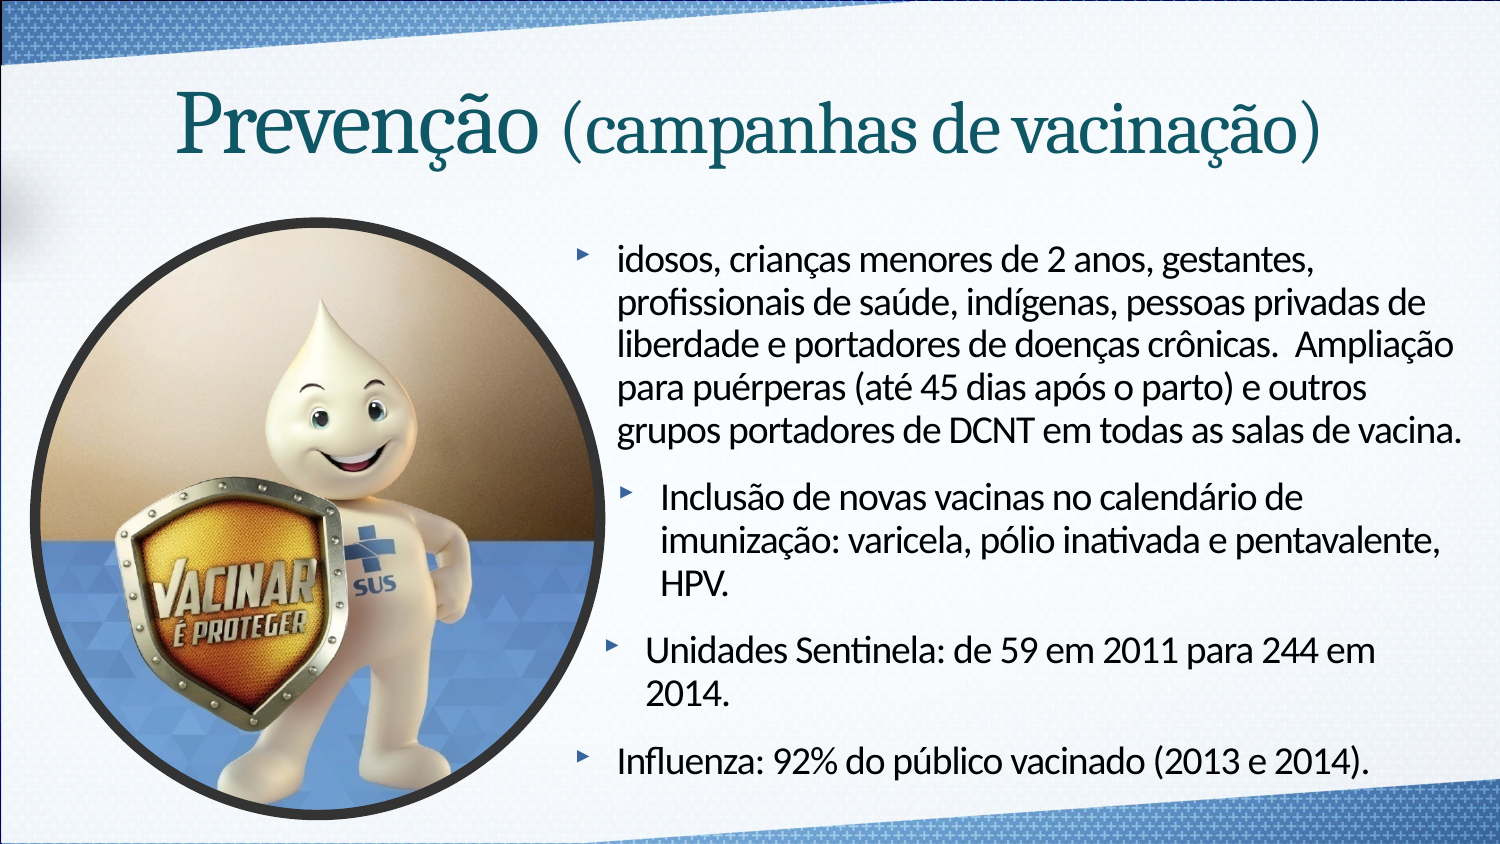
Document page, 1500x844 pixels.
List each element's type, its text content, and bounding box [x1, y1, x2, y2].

title Prevenção (campanhas de vacinação) [29, 56, 1471, 198]
list idosos, crianças menores de 2 anos, gestantes, profissionais de saúde, indígenas, pessoas privadas de liberdade e portadores de doenças crônicas. Ampliação para puérperas (até 45 dias após o parto) e outros grupos portadores de DCNT em todas as salas de vacina. Inclusão de novas vacinas no calendário de imunização: varicela, pólio inativada e pentavalente, HPV. Unidades Sentinela: de 59 em 2011 para 244 em 2014. Influenza: 92% do público vacinado (2013 e 2014). [550, 198, 1471, 824]
picture [0, 0, 1500, 844]
